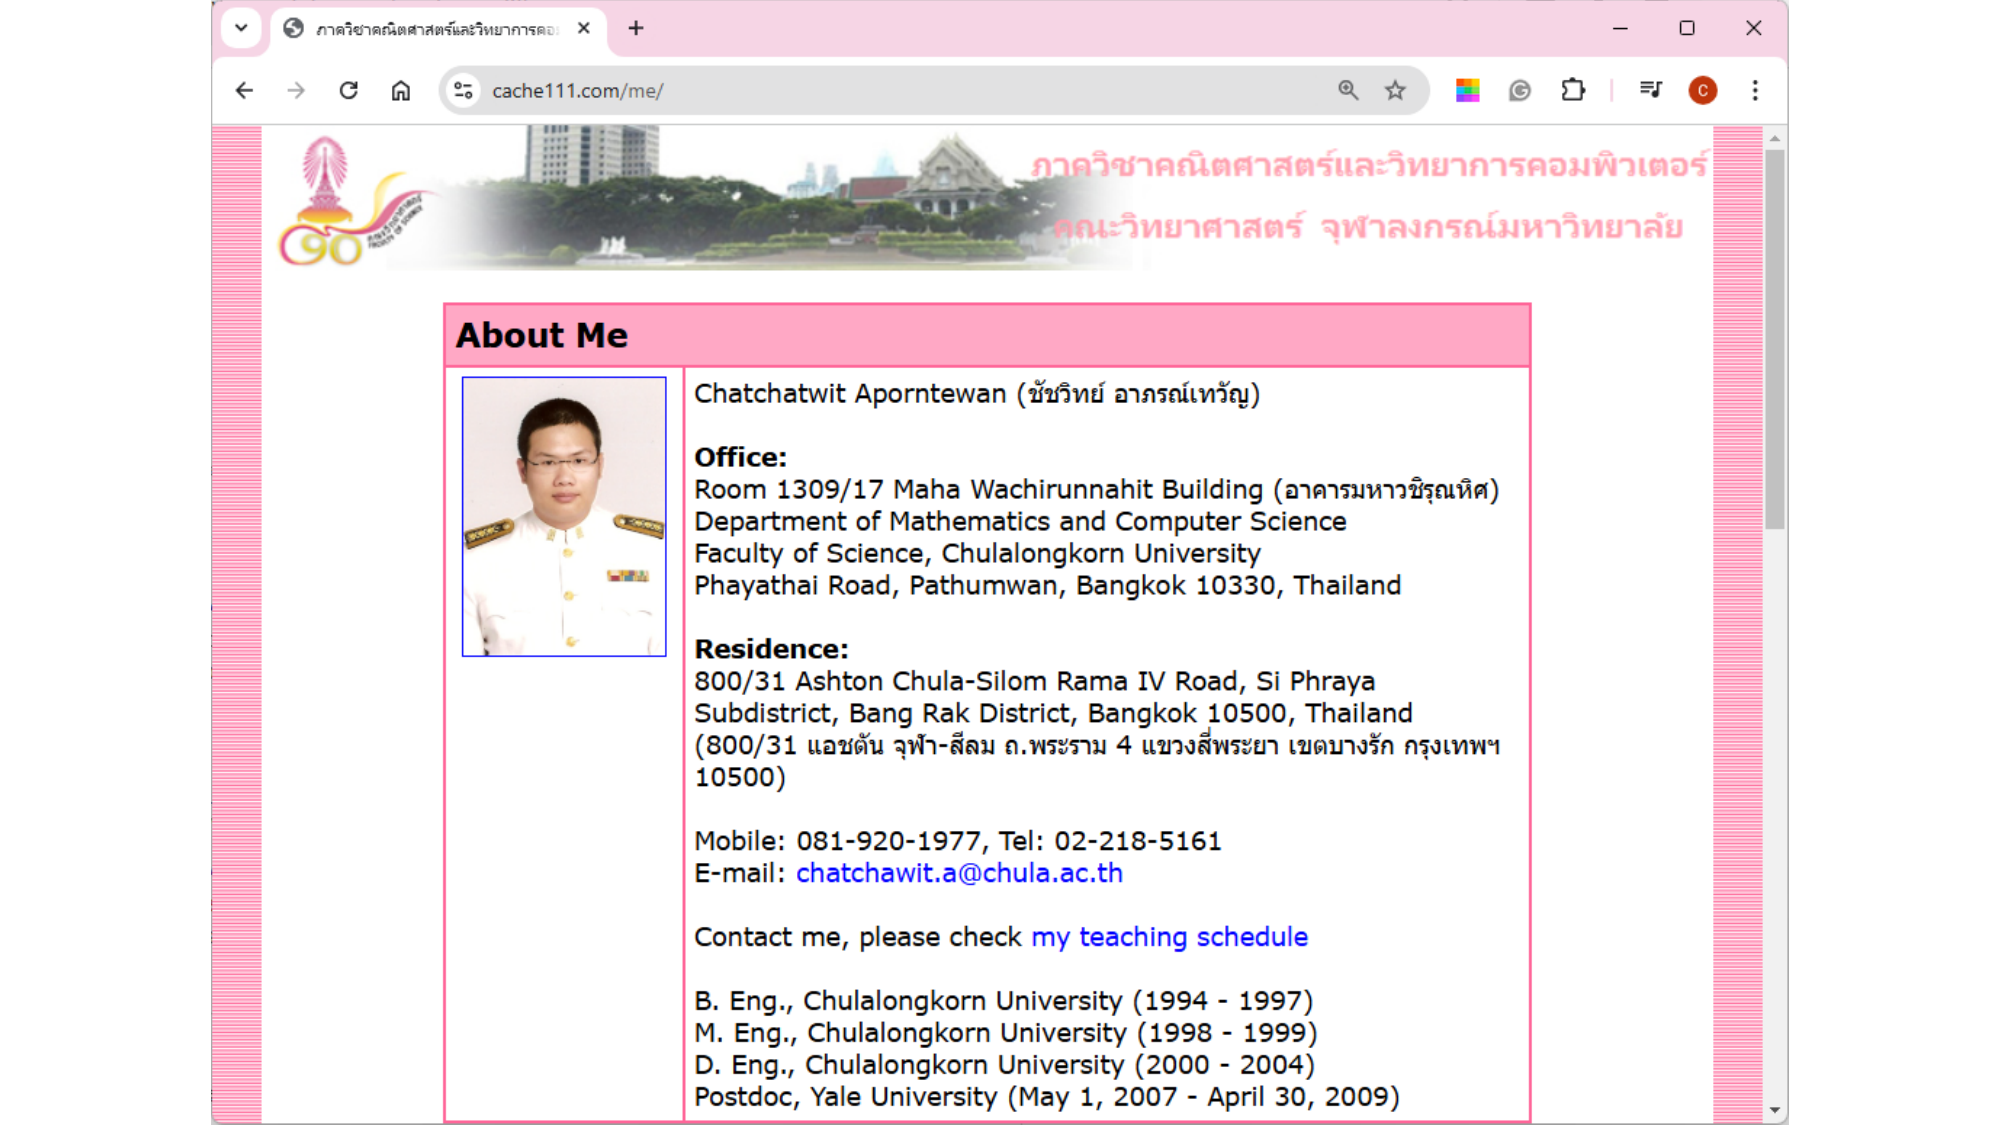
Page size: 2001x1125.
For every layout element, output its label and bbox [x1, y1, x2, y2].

picture [211, 0, 1789, 1125]
